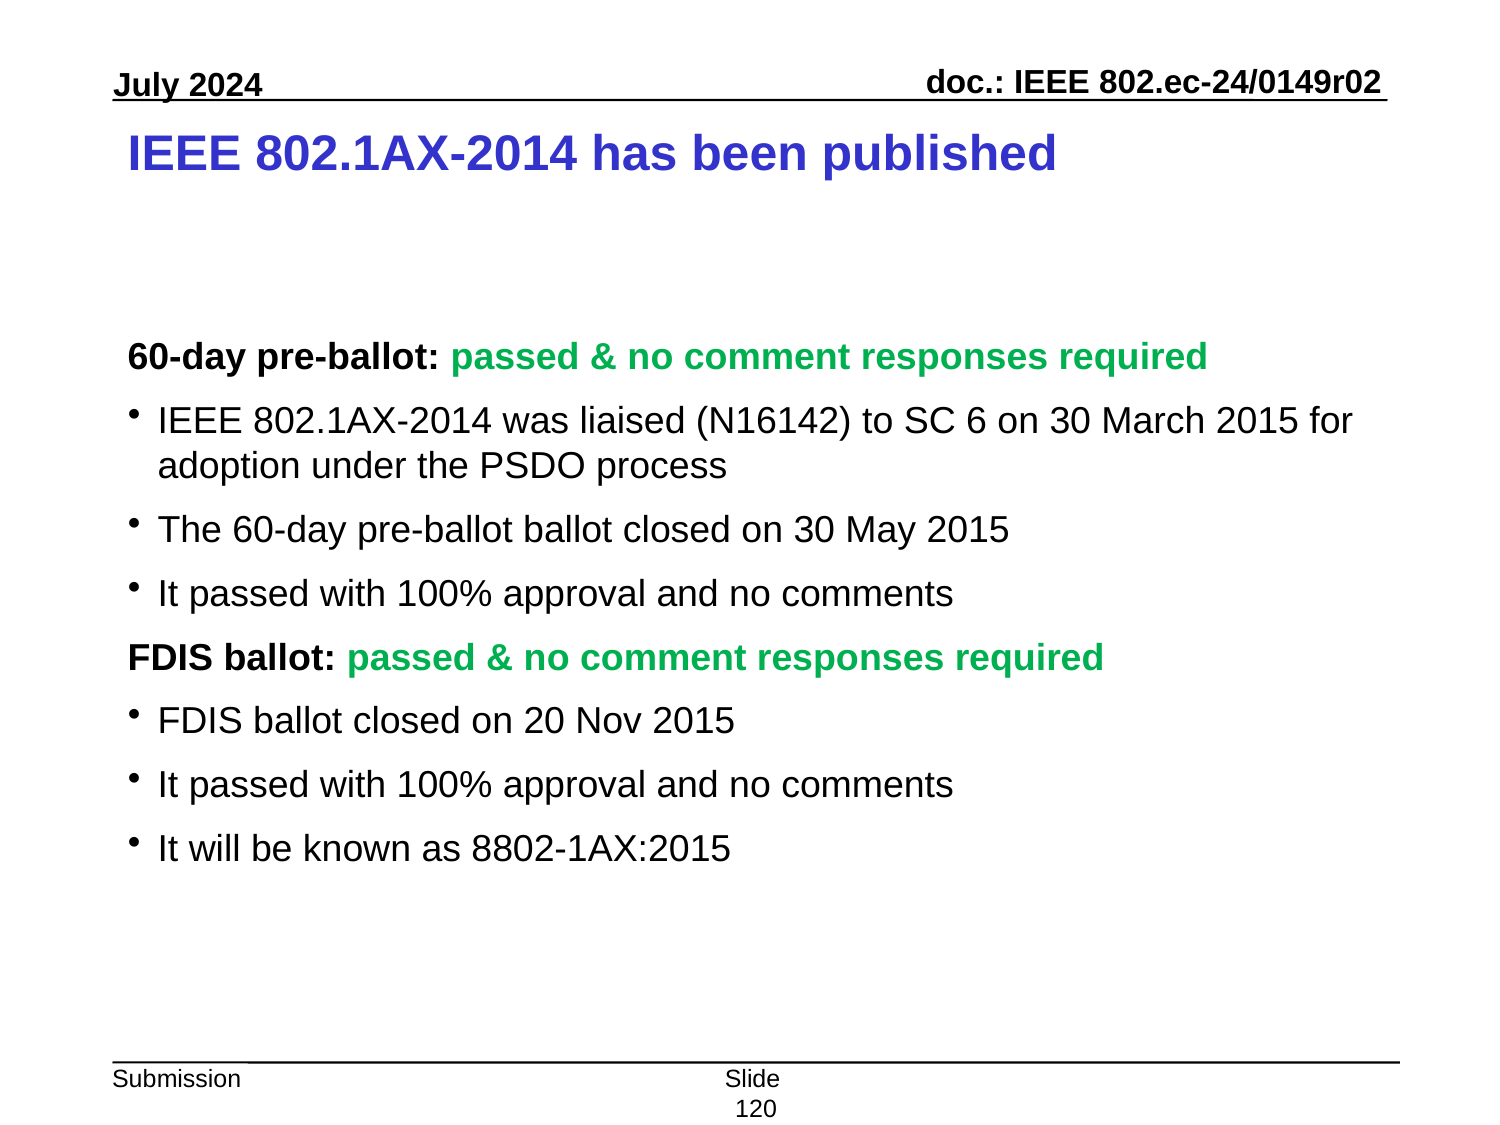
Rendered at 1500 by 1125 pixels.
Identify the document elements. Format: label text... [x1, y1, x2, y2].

slide_number Slide 120 [709, 1061, 803, 1093]
title IEEE 802.1AX-2014 has been published [112, 112, 1388, 288]
list 60-day pre-ballot: passed & no comment responses required IEEE 802.1AX-2014 was liaised (N16142) to SC 6 on 30 March 2015 for adoption under the PSDO process The 60-day pre-ballot ballot closed on 30 May 2015 It passed with 100% approval and no comments FDIS ballot: passed & no comment responses required FDIS ballot closed on 20 Nov 2015 It passed with 100% approval and no comments It will be known as 8802-1AX:2015 [112, 324, 1388, 1000]
